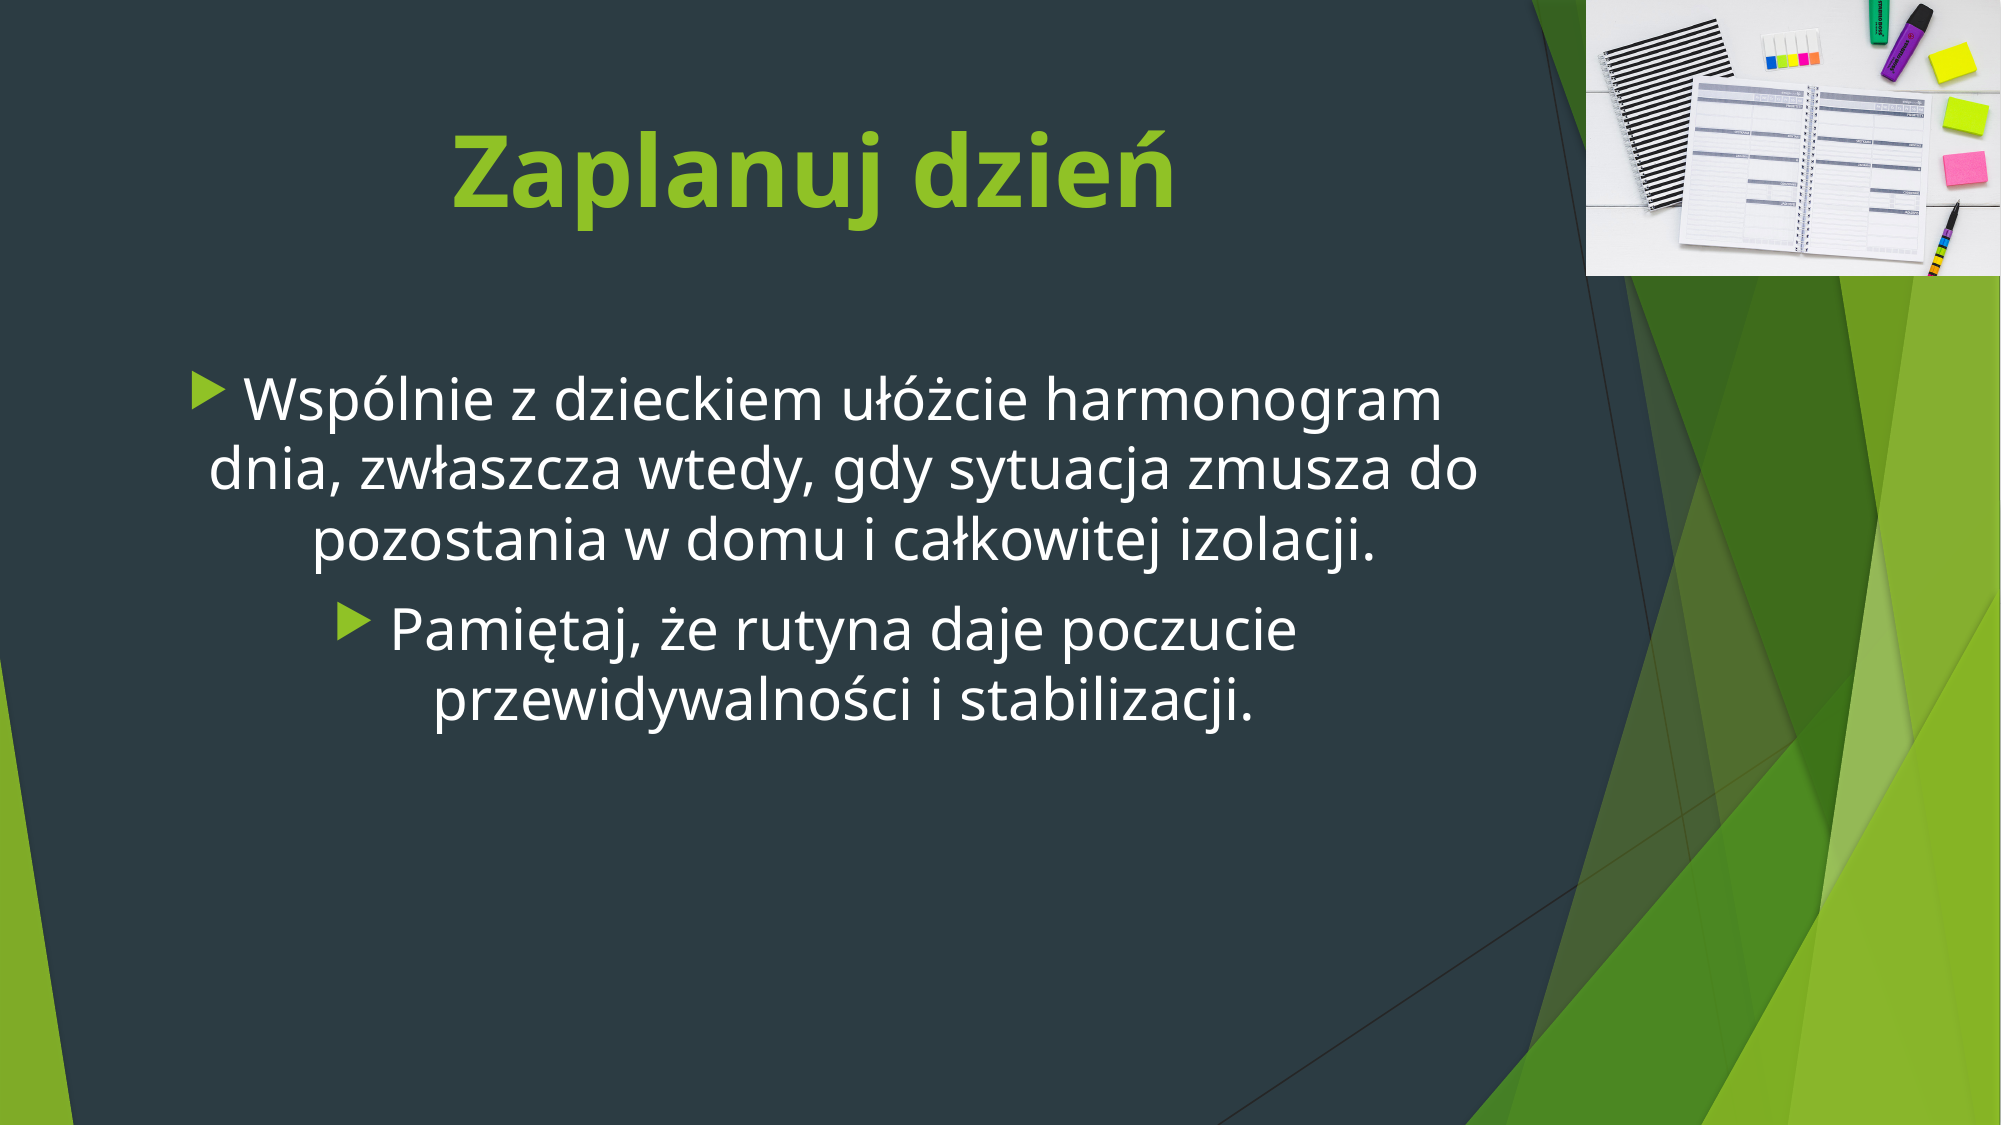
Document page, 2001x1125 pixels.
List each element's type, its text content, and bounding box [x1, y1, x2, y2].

list Wspólnie z dzieckiem ułóżcie harmonogram dnia, zwłaszcza wtedy, gdy sytuacja zmusza do pozostania w domu i całkowitej izolacji. Pamiętaj, że rutyna daje poczucie przewidywalności i stabilizacji. [111, 354, 1522, 992]
title Zaplanuj dzień [111, 99, 1522, 317]
picture [1585, 0, 2000, 277]
